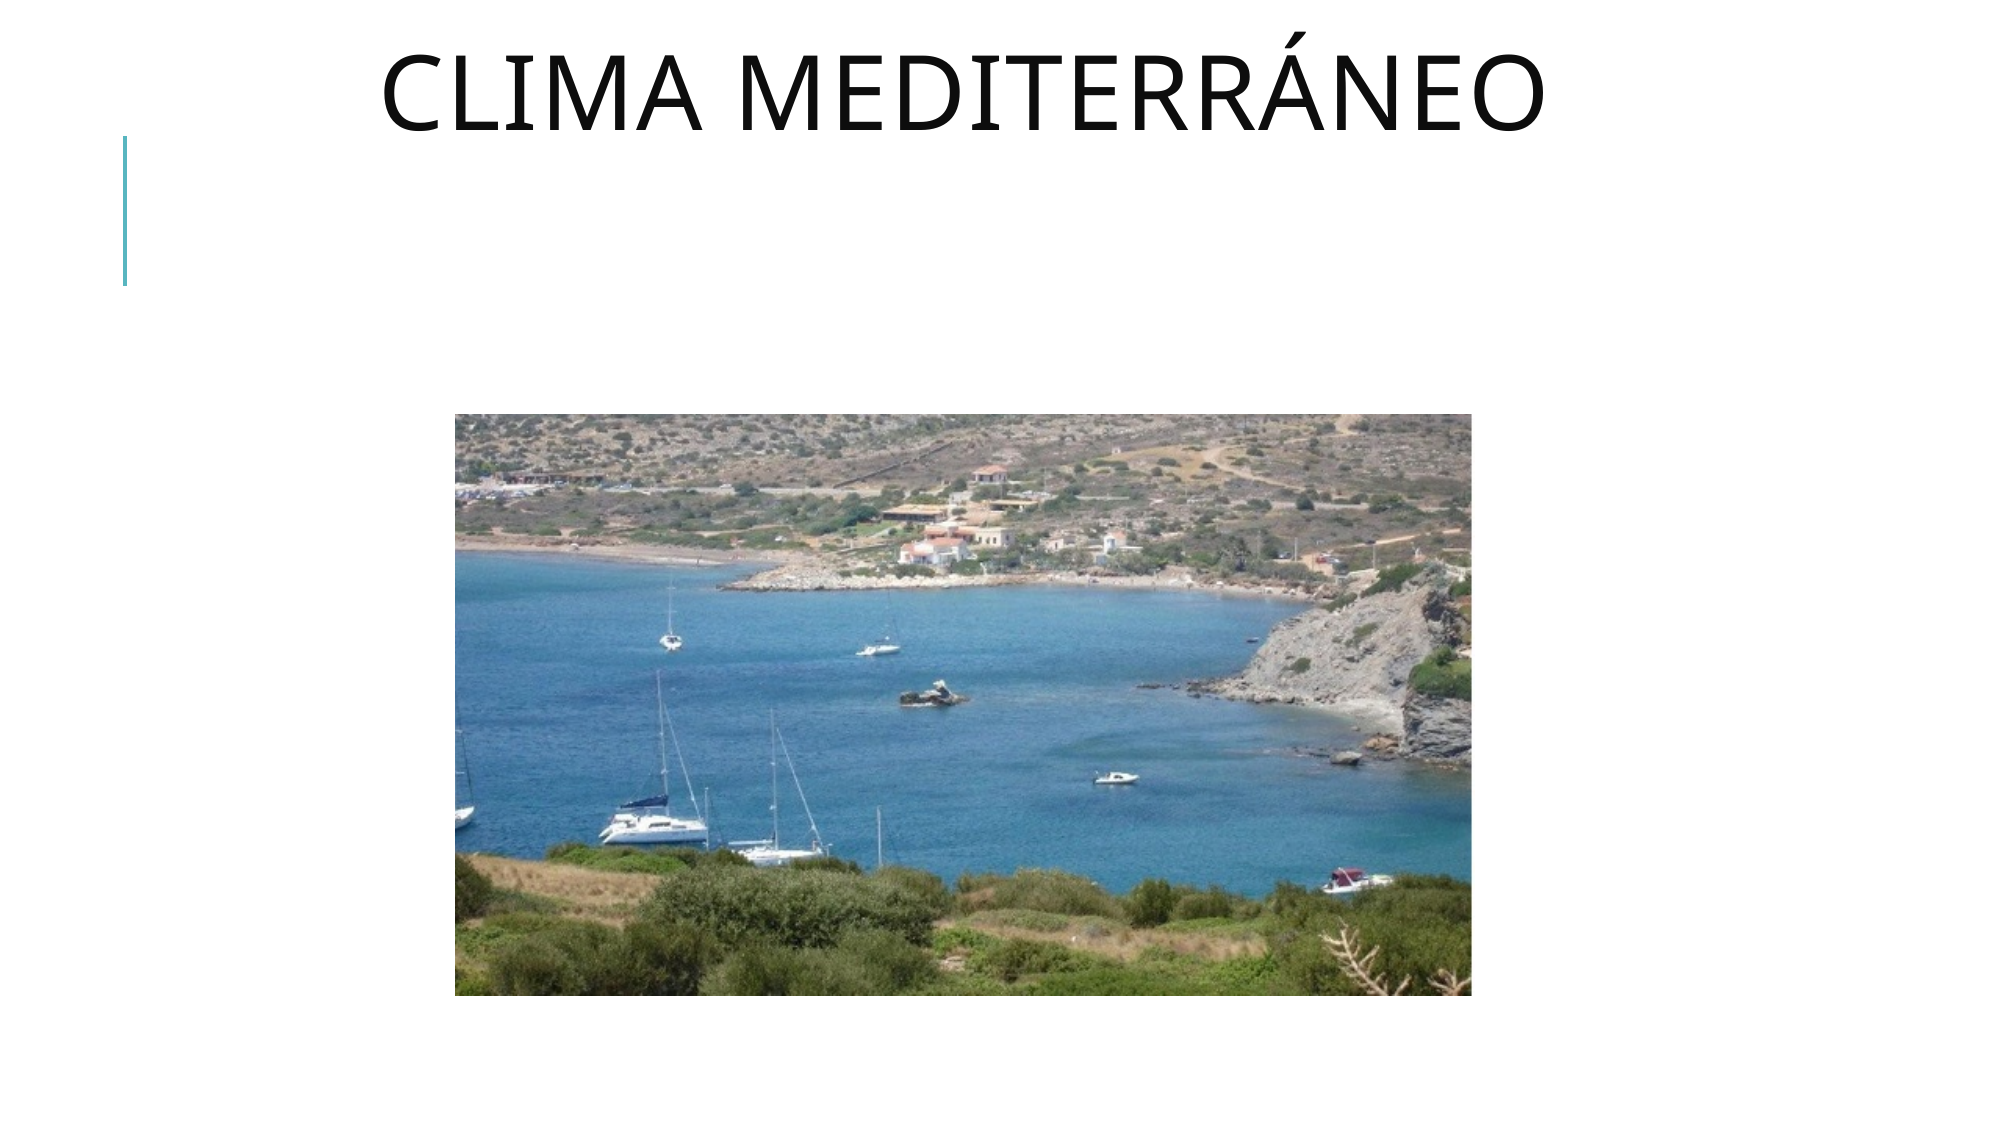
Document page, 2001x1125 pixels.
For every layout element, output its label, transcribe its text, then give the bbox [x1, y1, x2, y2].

title Clima mediterráneo [168, 40, 1763, 161]
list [455, 414, 1475, 996]
